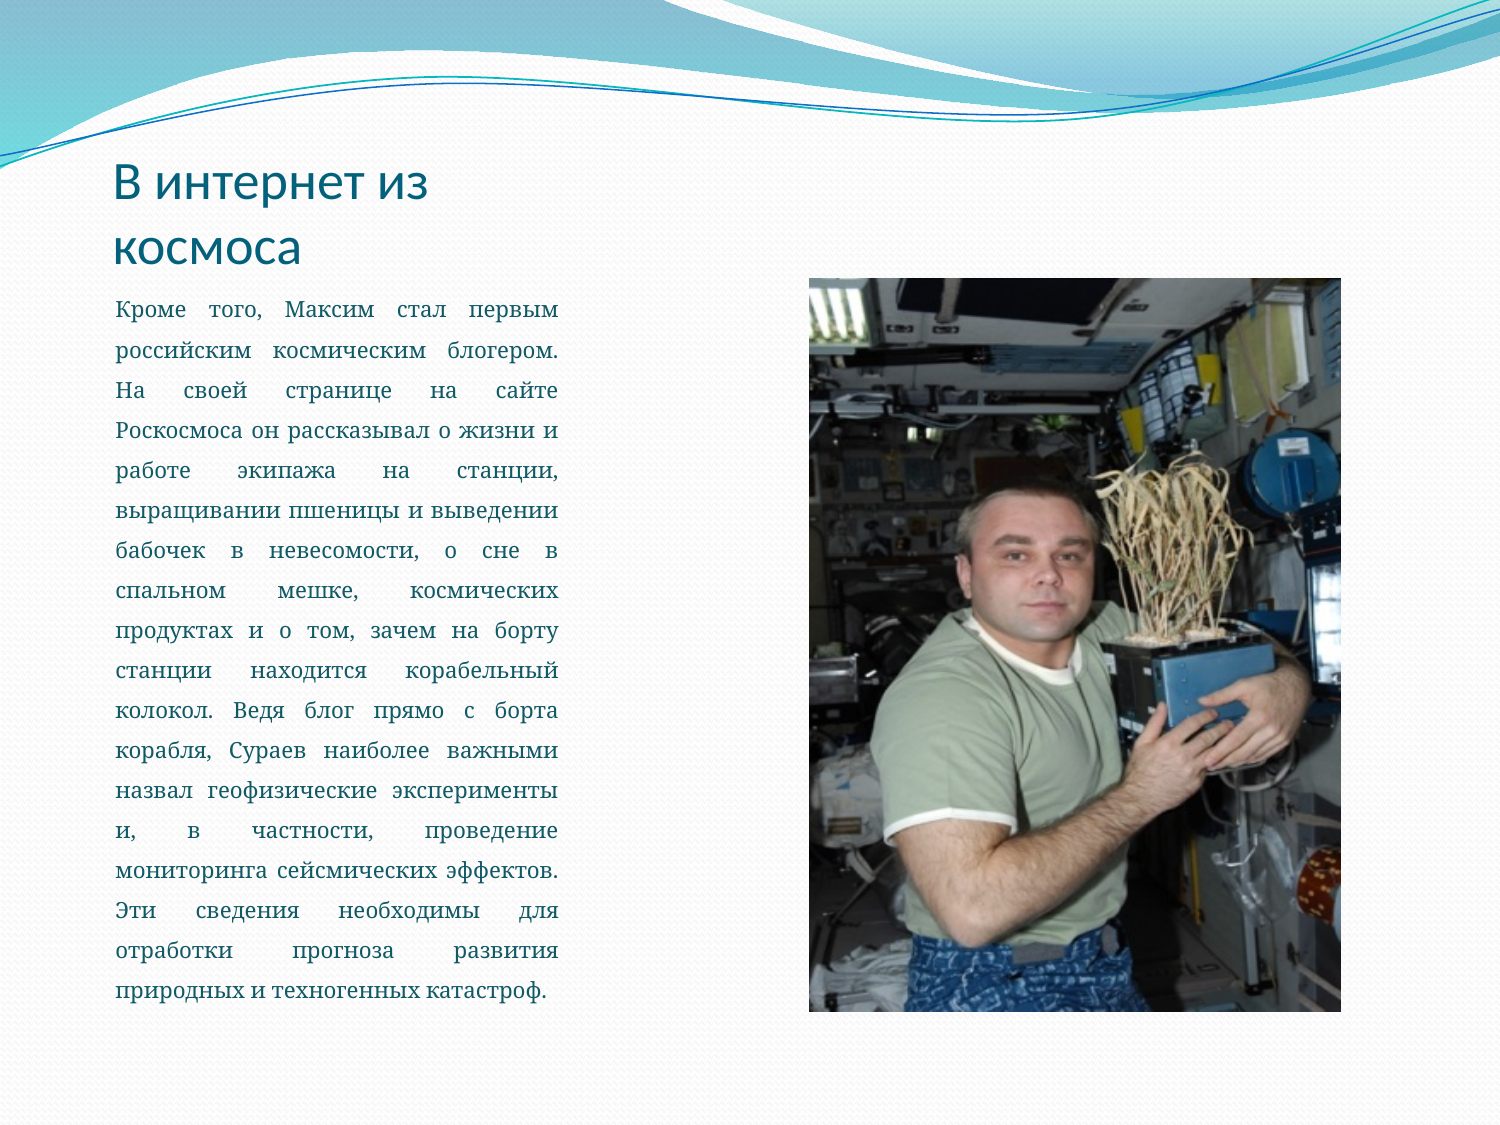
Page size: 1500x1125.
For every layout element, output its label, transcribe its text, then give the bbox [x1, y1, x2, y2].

title В интернет из космоса [112, 84, 563, 275]
list Кроме того, Максим стал первым российским космическим блогером. На своей странице на сайте Роскосмоса он рассказывал о жизни и работе экипажа на станции, выращивании пшеницы и выведении бабочек в невесомости, о сне в спальном мешке, космических продуктах и о том, зачем на борту станции находится корабельный колокол. Ведя блог прямо с борта корабля, Сураев наиболее важными назвал геофизические эксперименты и, в частности, проведение мониторинга сейсмических эффектов. Эти сведения необходимы для отработки прогноза развития природных и техногенных катастроф. [112, 275, 563, 1025]
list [808, 278, 1341, 1012]
